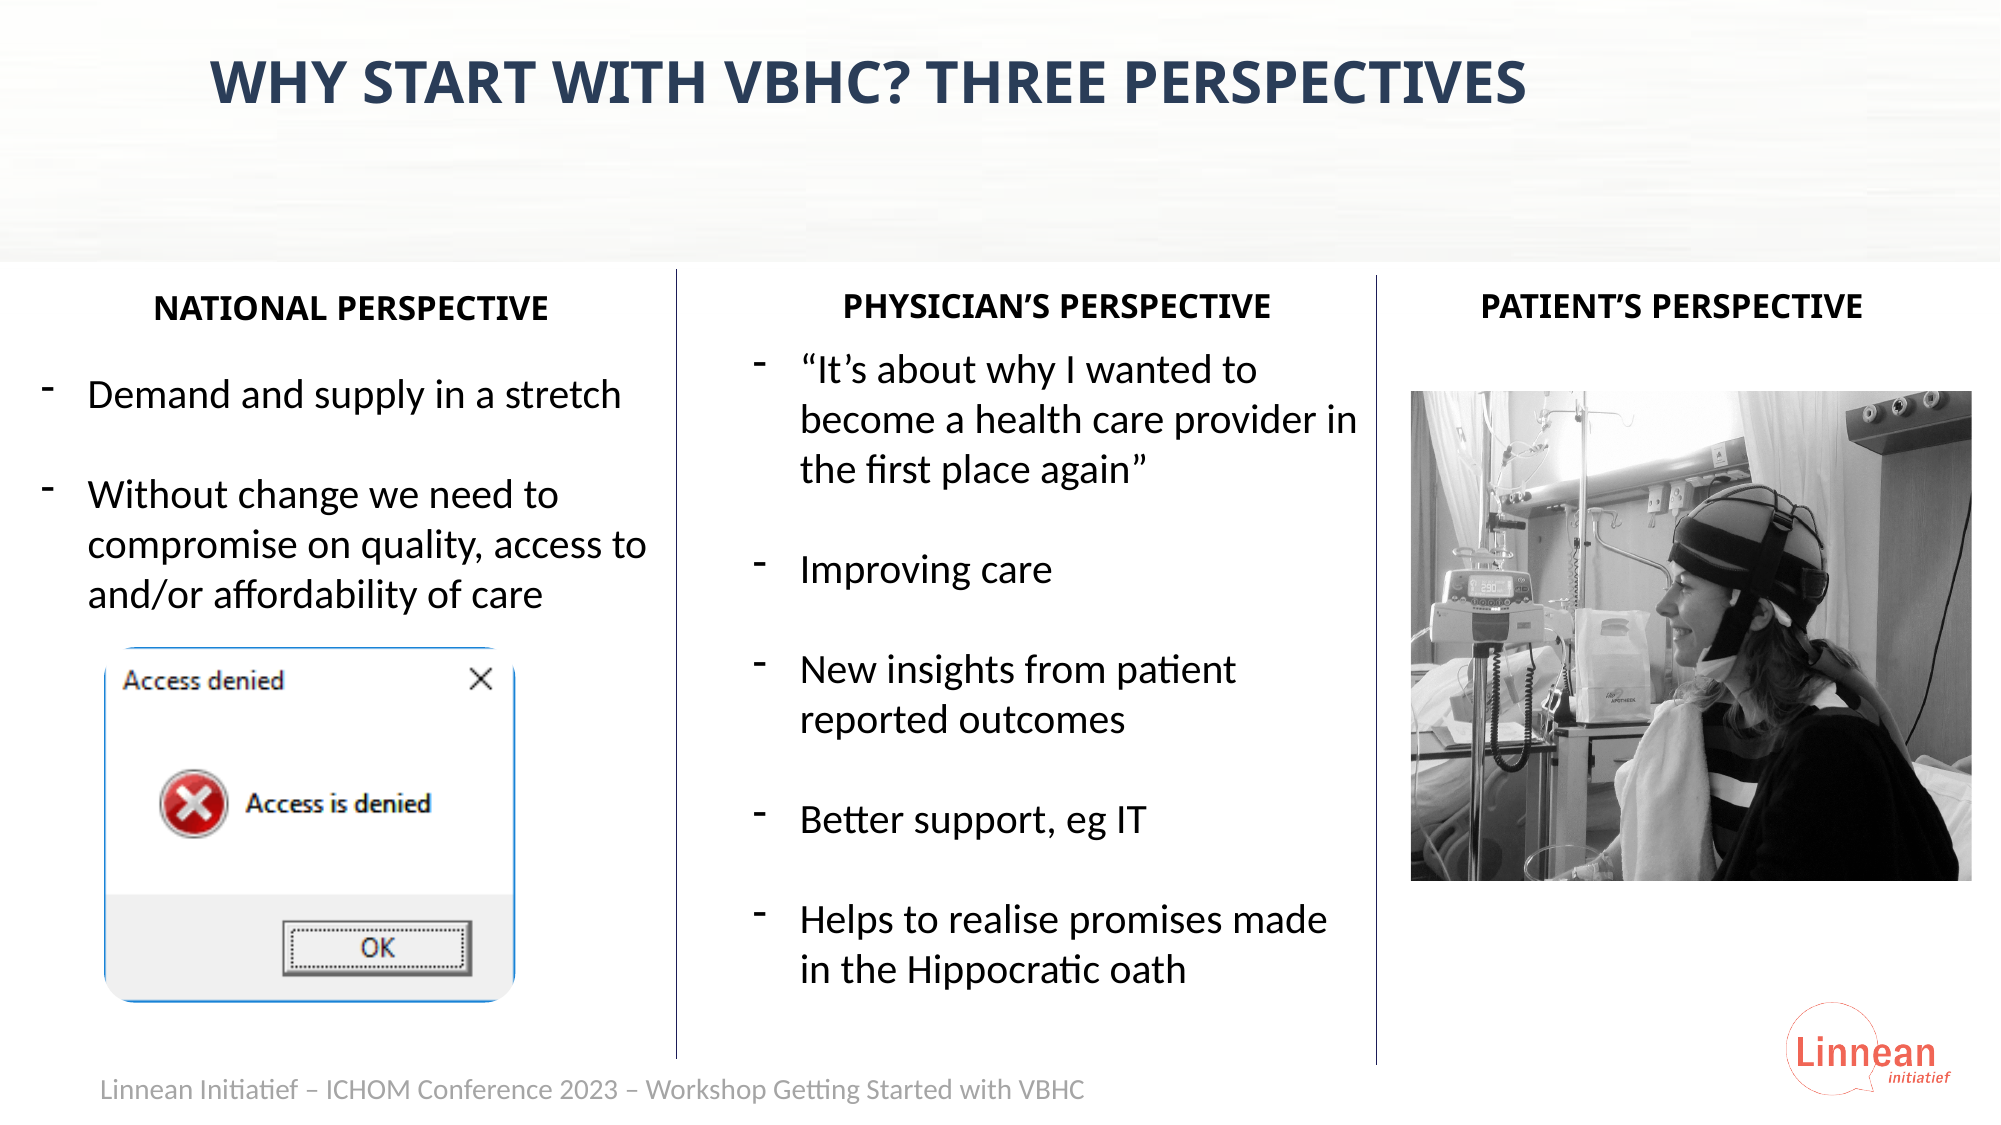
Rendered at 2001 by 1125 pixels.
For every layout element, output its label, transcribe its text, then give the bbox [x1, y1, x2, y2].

text_box NATIONAL PERSPECTIVE Demand and supply in a stretch Without change we need to compromise on quality, access to and/or affordability of care [26, 314, 676, 625]
text_box “It’s about why I wanted to become a health care provider in the first place again” Improving care New insights from patient reported outcomes Better support, eg IT Helps to realise promises made in the Hippocratic oath [738, 334, 1376, 1000]
text_box Linnean Initiatief – ICHOM Conference 2023 – Workshop Getting Started with VBHC [85, 1063, 1226, 1113]
picture [1732, 981, 2000, 1116]
text_box PHYSICIAN’S PERSPECTIVE [827, 314, 1287, 333]
text_box PATIENT’S PERSPECTIVE [1465, 314, 1879, 333]
picture [0, 0, 2000, 314]
picture [1411, 355, 1972, 917]
picture [104, 647, 516, 1003]
